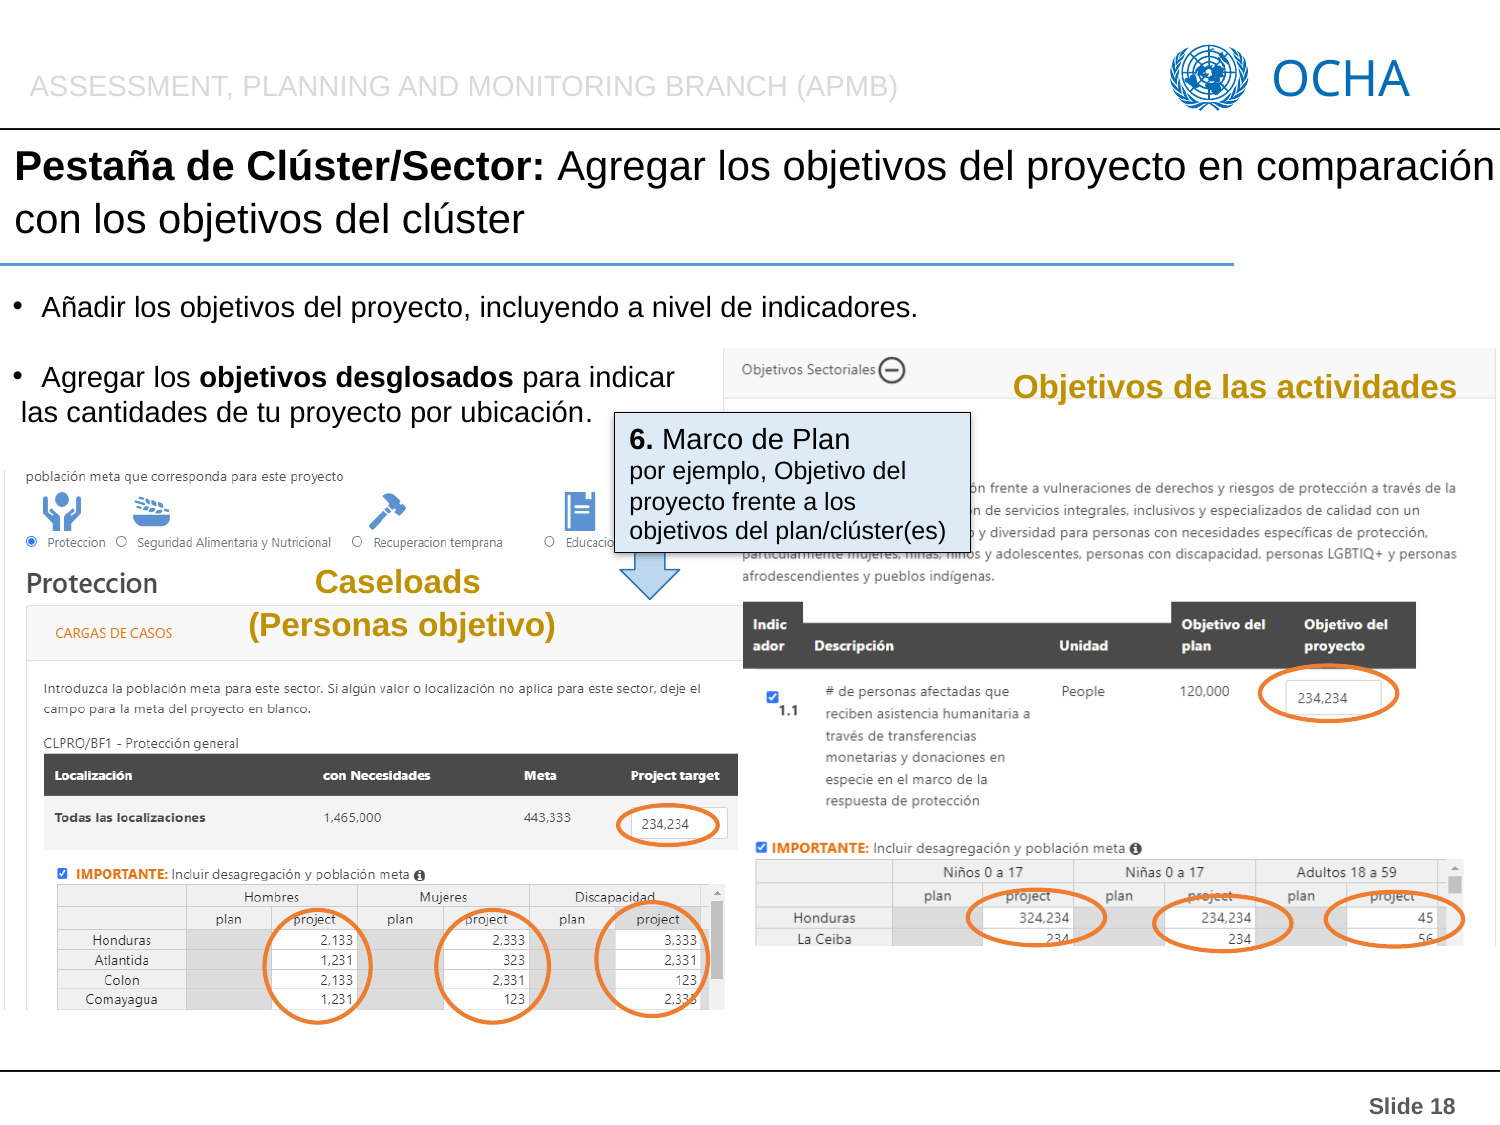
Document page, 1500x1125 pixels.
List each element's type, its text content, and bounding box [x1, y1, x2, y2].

text_box 6. Marco de Plan por ejemplo, Objetivo del proyecto frente a los objetivos del plan/clúster(es) [614, 412, 707, 469]
text_box Añadir los objetivos del proyecto, incluyendo a nivel de indicadores. Agregar los objetivos desglosados para indicar las cantidades de tu proyecto por ubicación. [0, 280, 1405, 436]
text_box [264, 804, 719, 1023]
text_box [967, 665, 1398, 952]
slide_number Slide 18 [1279, 1077, 1471, 1125]
picture [0, 348, 1500, 1010]
text_box Pestaña de Clúster/Sector: Agregar los objetivos del proyecto en comparación con los objetivos del clúster [0, 127, 1500, 250]
